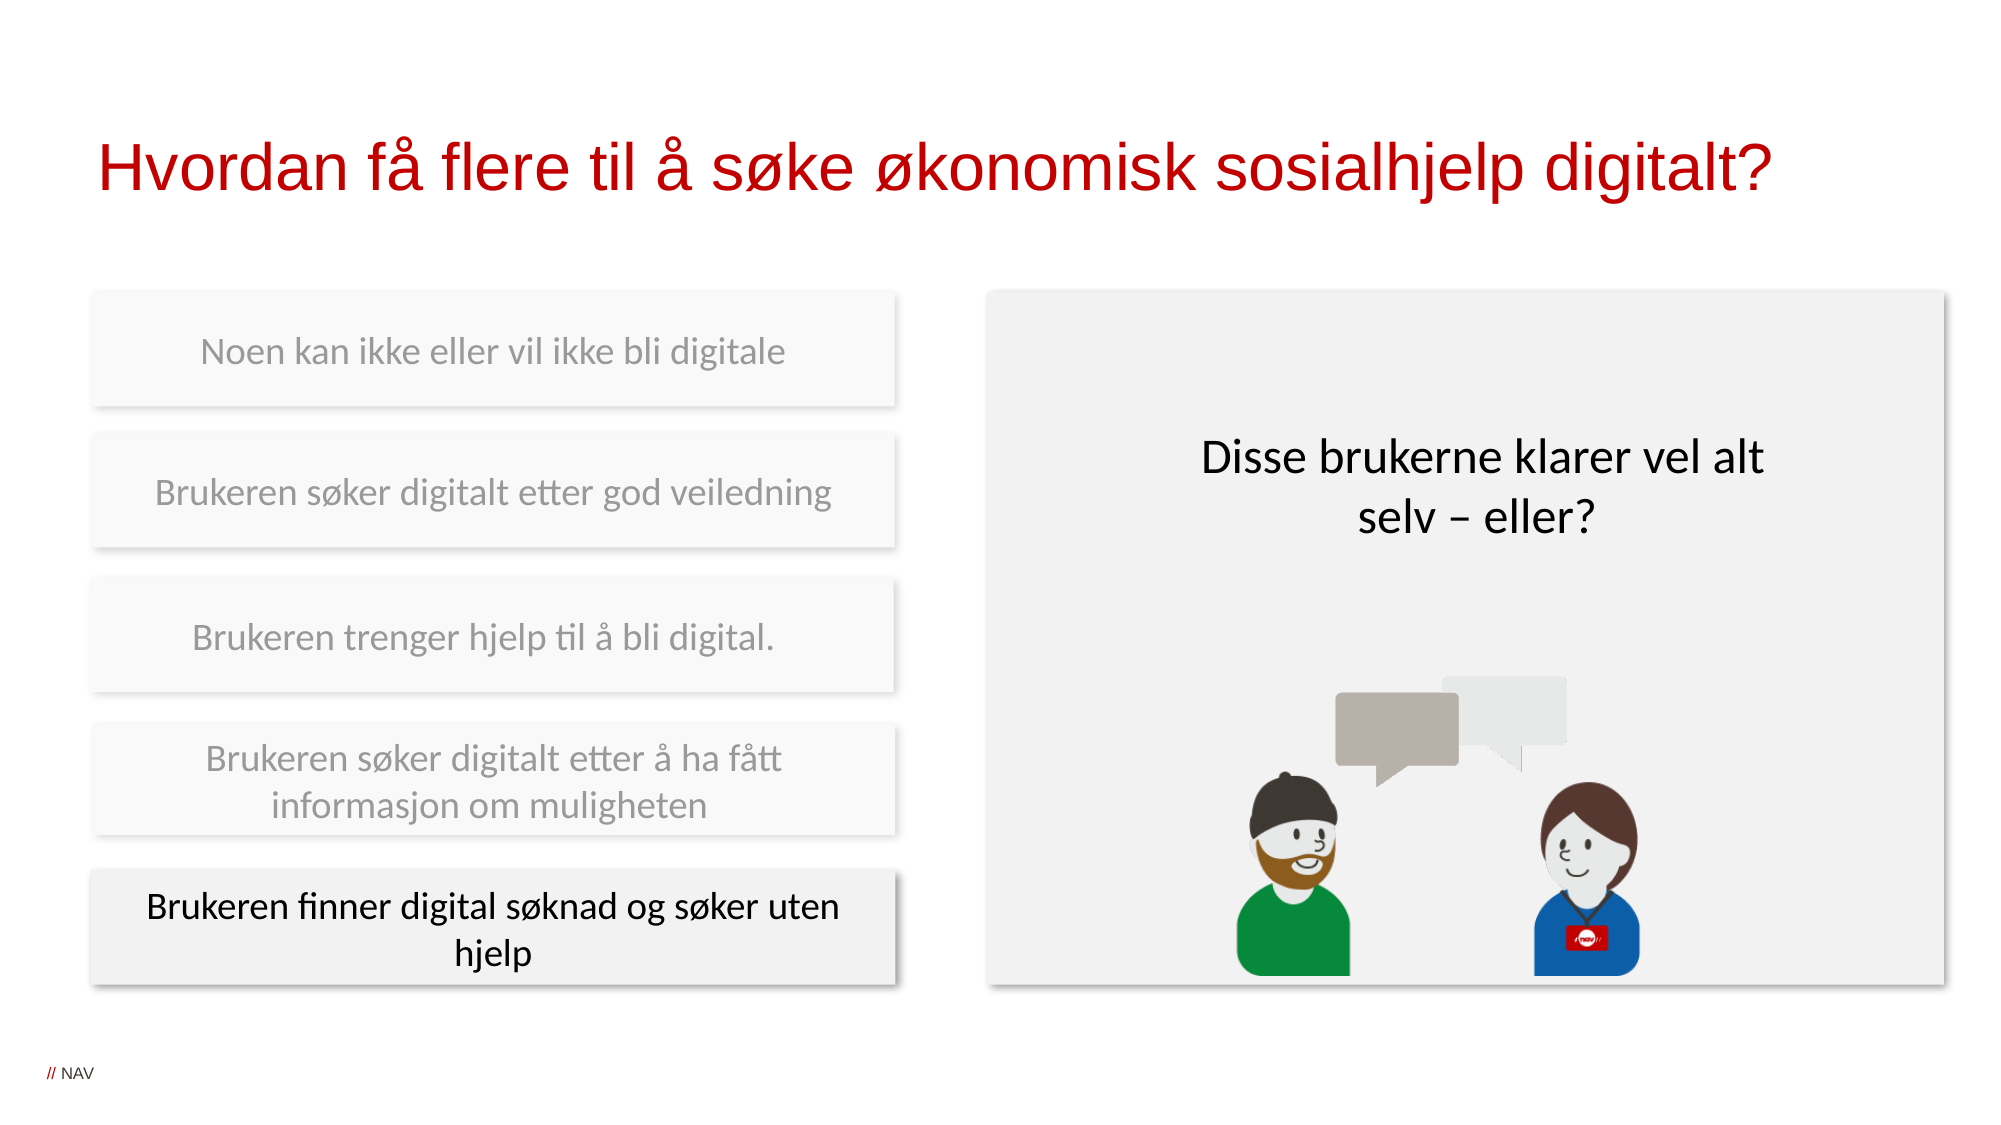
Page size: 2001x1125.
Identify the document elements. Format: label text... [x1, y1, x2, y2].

text_box Brukeren finner digital søknad og søker uten hjelp [90, 869, 896, 986]
text_box [82, 273, 913, 853]
title Hvordan få flere til å søke økonomisk sosialhjelp digitalt? [82, 97, 1918, 213]
text_box [986, 291, 1945, 986]
text_box Disse brukerne klarer vel alt selv – eller? [1160, 416, 1806, 552]
picture [1222, 676, 1659, 976]
